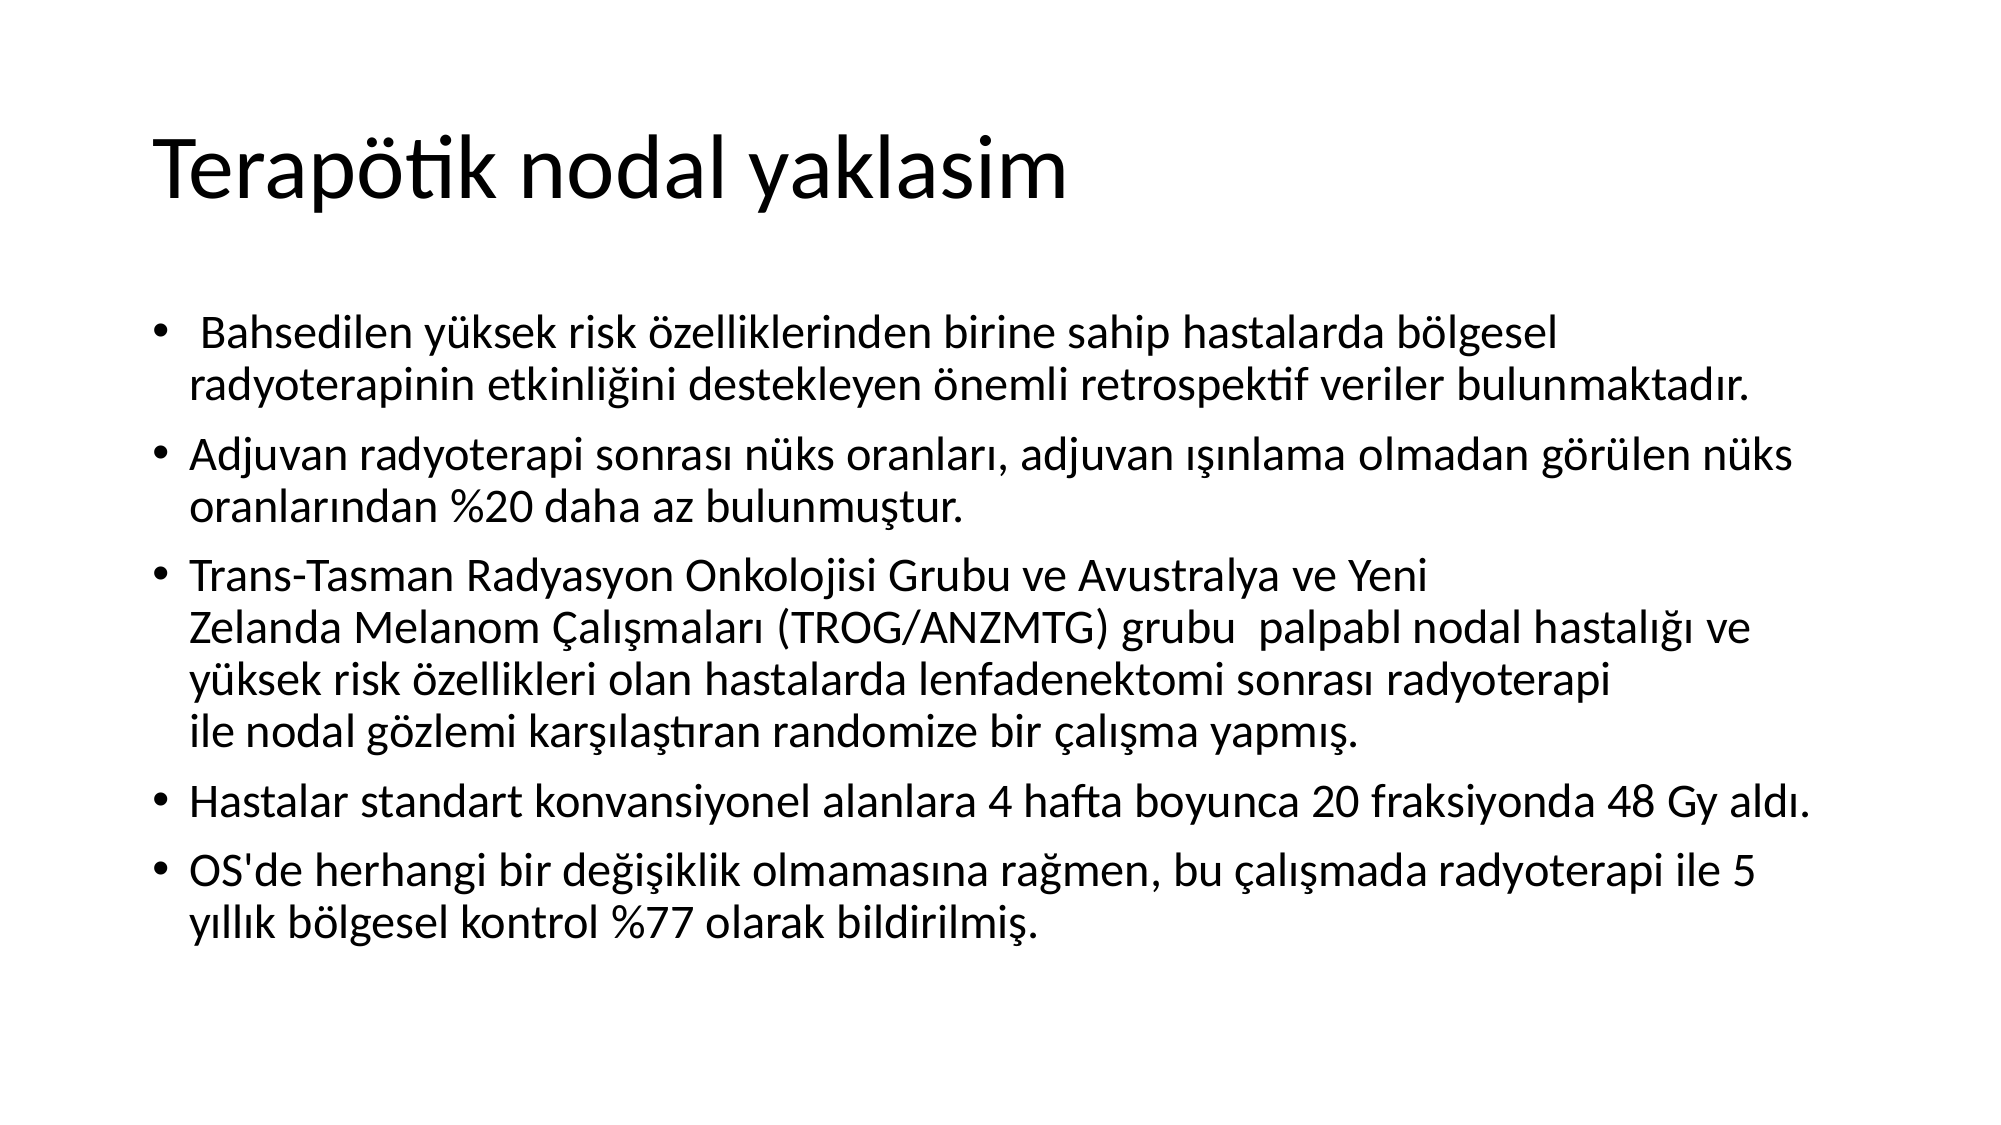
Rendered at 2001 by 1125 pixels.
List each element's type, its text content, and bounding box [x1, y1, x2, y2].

title Terapötik nodal yaklasim [137, 59, 1863, 278]
list Bahsedilen yüksek risk özelliklerinden birine sahip hastalarda bölgesel radyoterapinin etkinliğini destekleyen önemli retrospektif veriler bulunmaktadır. Adjuvan radyoterapi sonrası nüks oranları, adjuvan ışınlama olmadan görülen nüks oranlarından %20 daha az bulunmuştur. Trans-Tasman Radyasyon Onkolojisi Grubu ve Avustralya ve Yeni Zelanda Melanom Çalışmaları (TROG/ANZMTG) grubu palpabl nodal hastalığı ve yüksek risk özellikleri olan hastalarda lenfadenektomi sonrası radyoterapi ile nodal gözlemi karşılaştıran randomize bir çalışma yapmış. Hastalar standart konvansiyonel alanlara 4 hafta boyunca 20 fraksiyonda 48 Gy aldı. OS'de herhangi bir değişiklik olmamasına rağmen, bu çalışmada radyoterapi ile 5 yıllık bölgesel kontrol %77 olarak bildirilmiş. [137, 299, 1863, 1014]
